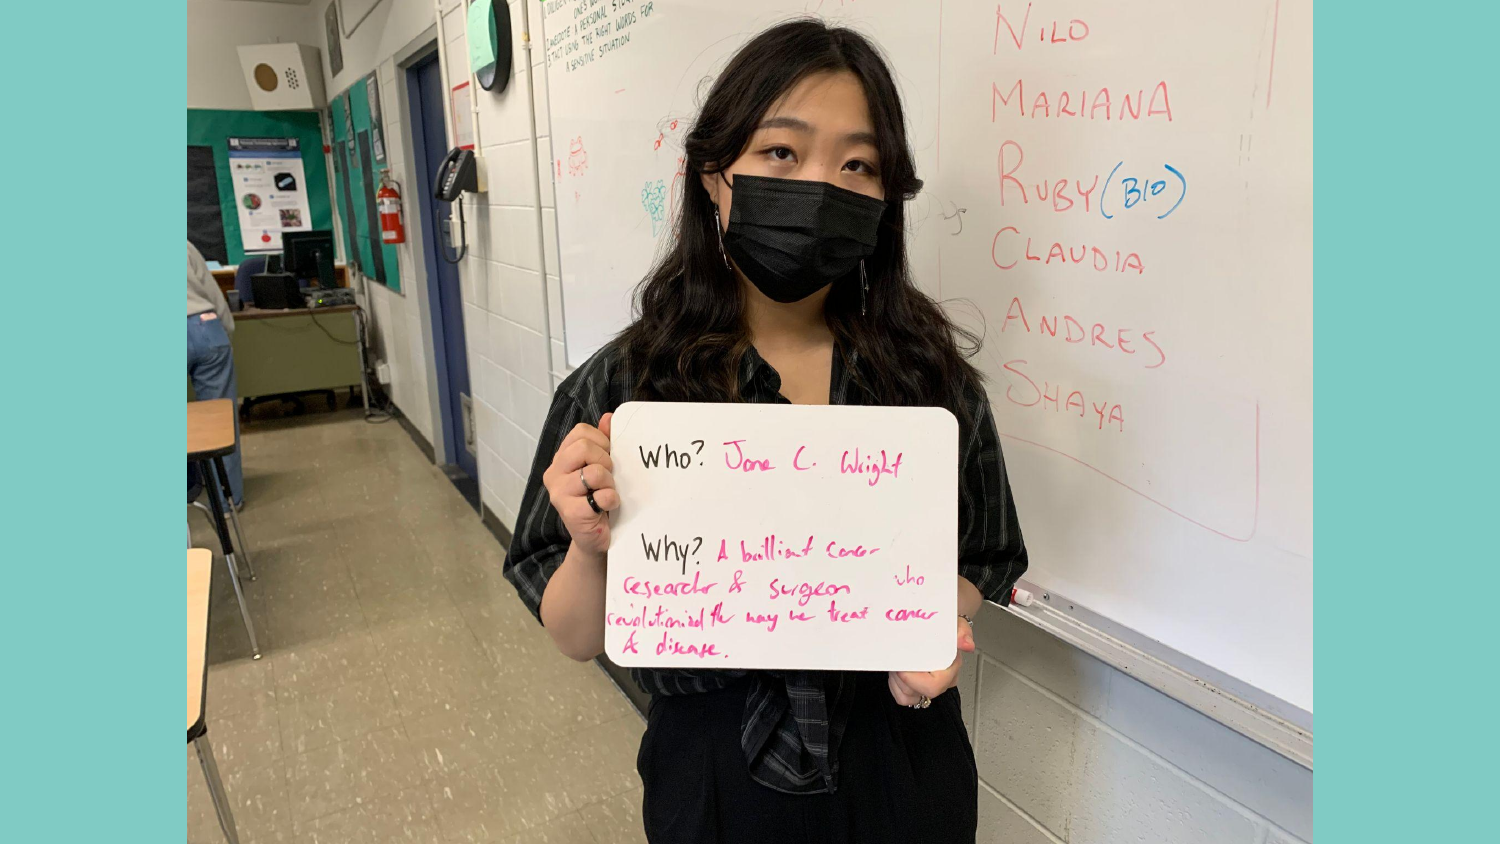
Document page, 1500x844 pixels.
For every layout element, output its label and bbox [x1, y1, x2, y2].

picture [187, 0, 1313, 844]
